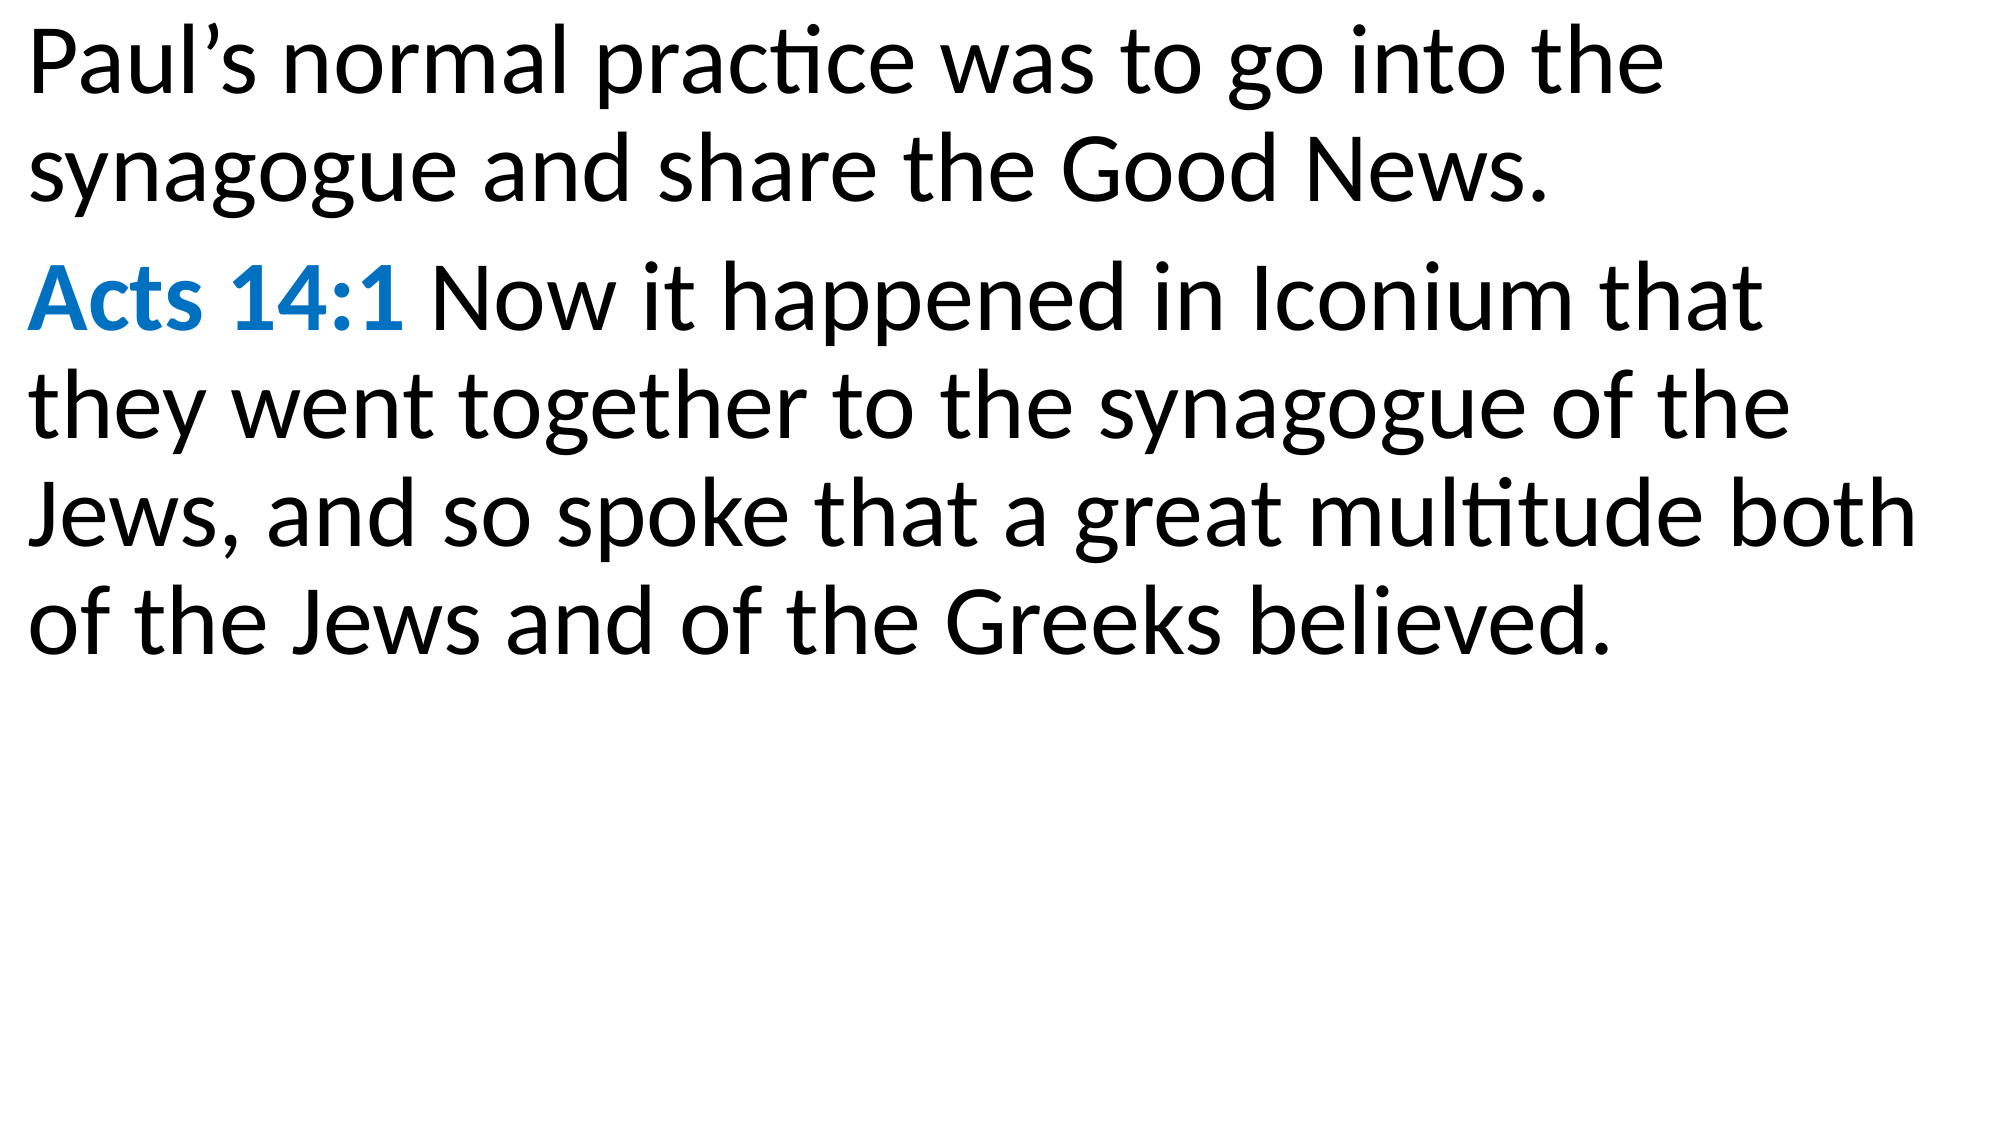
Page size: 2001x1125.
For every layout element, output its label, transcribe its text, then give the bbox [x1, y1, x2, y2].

list Paul’s normal practice was to go into the synagogue and share the Good News. Acts 14:1 Now it happened in Iconium that they went together to the synagogue of the Jews, and so spoke that a great multitude both of the Jews and of the Greeks believed. [12, 0, 1984, 1125]
